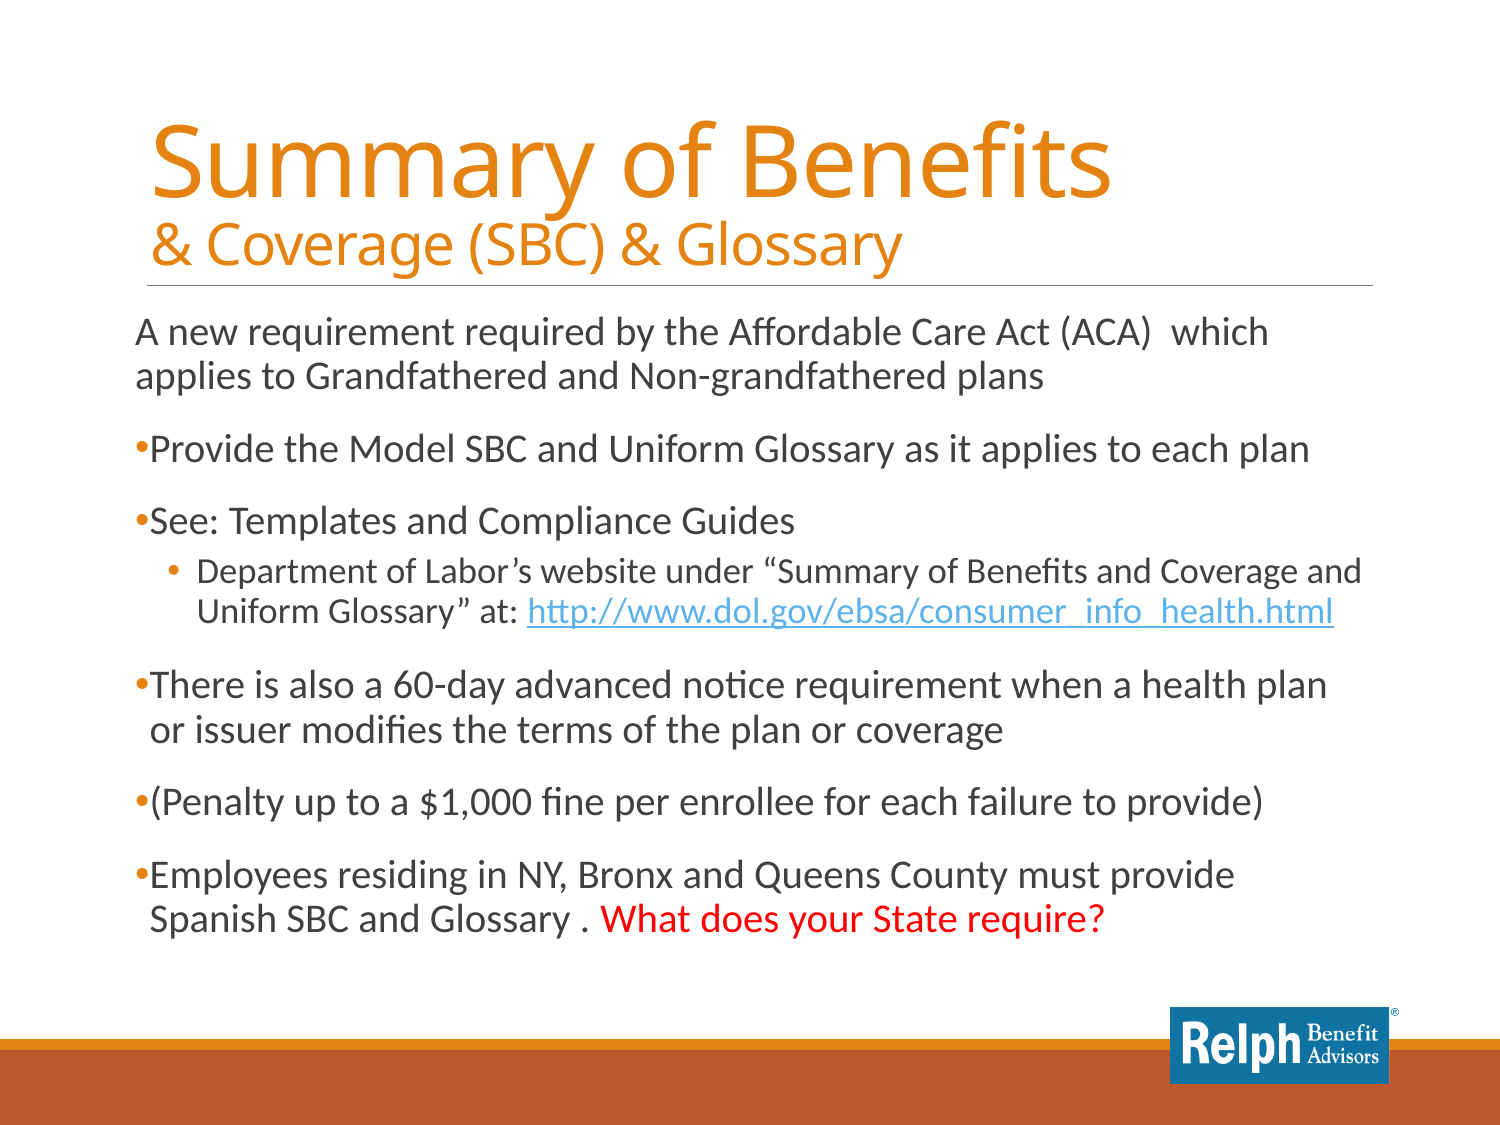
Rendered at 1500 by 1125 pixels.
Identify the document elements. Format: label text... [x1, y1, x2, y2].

title Summary of Benefits & Coverage (SBC) & Glossary [135, 47, 1373, 285]
picture [1169, 1006, 1399, 1085]
list A new requirement required by the Affordable Care Act (ACA) which applies to Grandfathered and Non-grandfathered plans Provide the Model SBC and Uniform Glossary as it applies to each plan See: Templates and Compliance Guides Department of Labor’s website under “Summary of Benefits and Coverage and Uniform Glossary” at: http://www.dol.gov/ebsa/consumer_info_health.html There is also a 60-day advanced notice requirement when a health plan or issuer modifies the terms of the plan or coverage (Penalty up to a $1,000 fine per enrollee for each failure to provide) Employees residing in NY, Bronx and Queens County must provide Spanish SBC and Glossary . What does your State require? [135, 302, 1373, 963]
